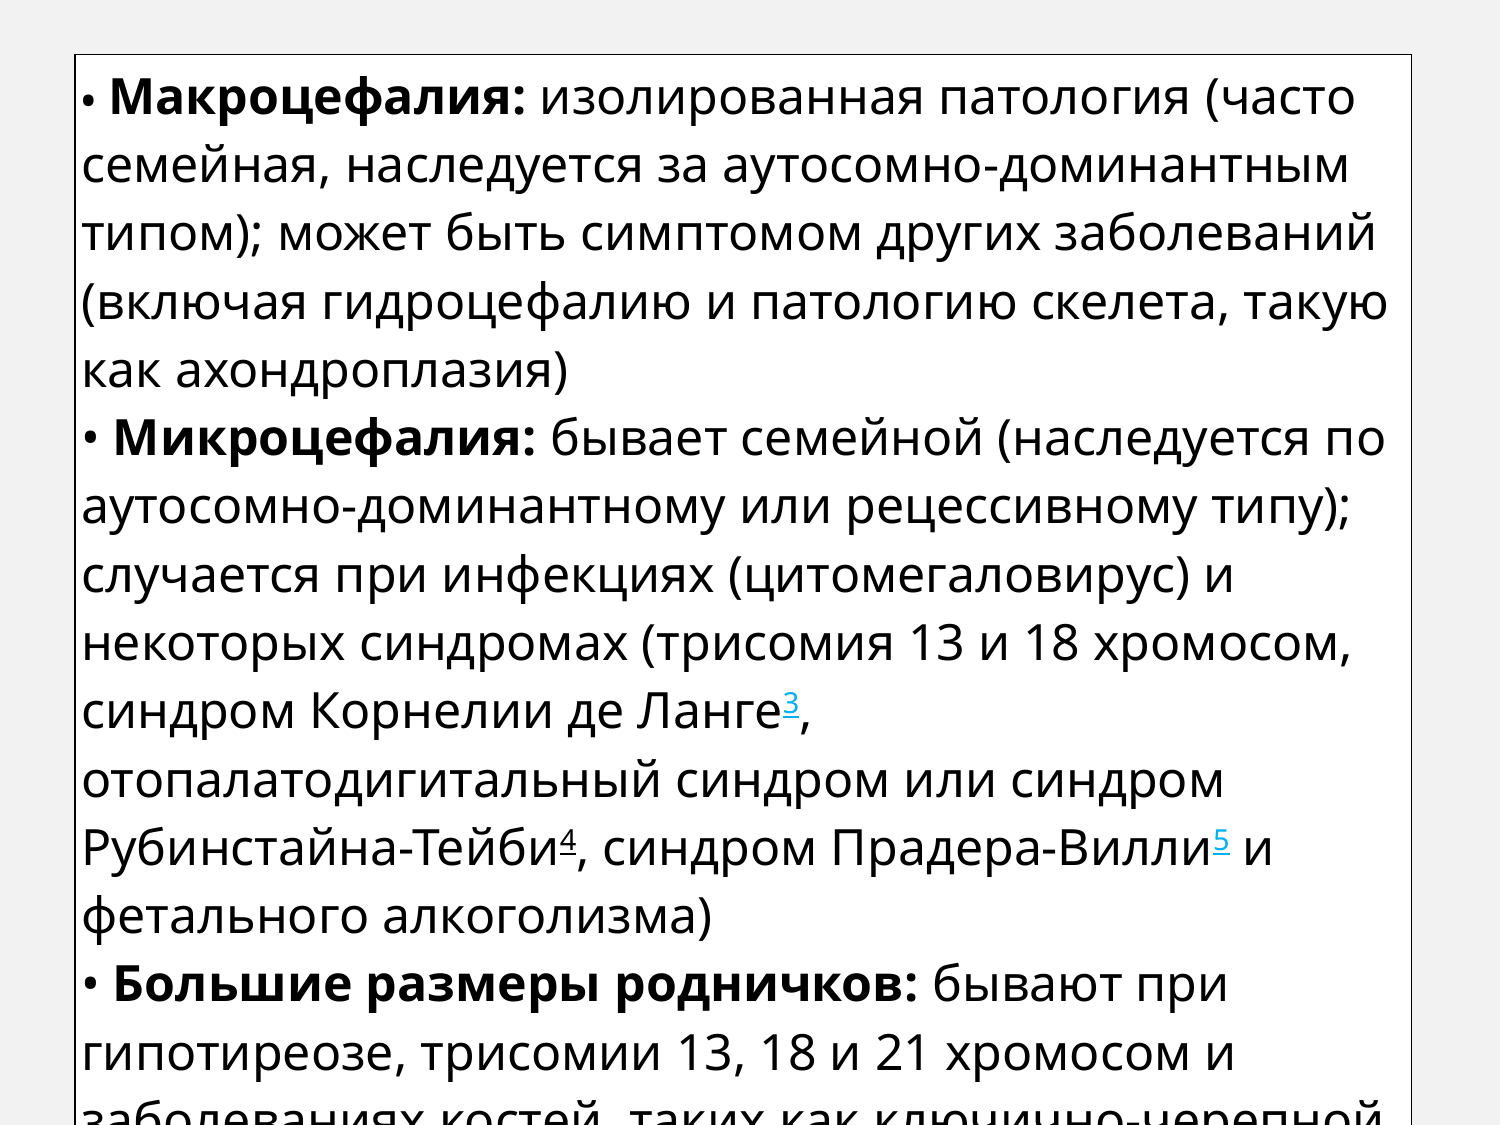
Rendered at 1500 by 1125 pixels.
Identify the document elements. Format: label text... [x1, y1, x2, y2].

table_header • Макроцефалия: изолированная патология (часто семейная, наследуется за аутосомно-доминантным типом); может быть симптомом других заболеваний (включая гидроцефалию и патологию скелета, такую как ахондроплазия) • Микроцефалия: бывает семейной (наследуется по аутосомно-доминантному или рецессивному типу); случается при инфекциях (цитомегаловирус) и некоторых синдромах (трисомия 13 и 18 хромосом, синдром Корнелии де Ланге3, отопалатодигитальный синдром или синдром Рубинстайна-Тейби4, синдром Прадера-Вилли5 и фетального алкоголизма) • Большие размеры родничков: бывают при гипотиреозе, трисомии 13, 18 и 21 хромосом и заболеваниях костей, таких как ключично-черепной дизостоз или гипофосфатазия [76, 55, 1411, 1125]
